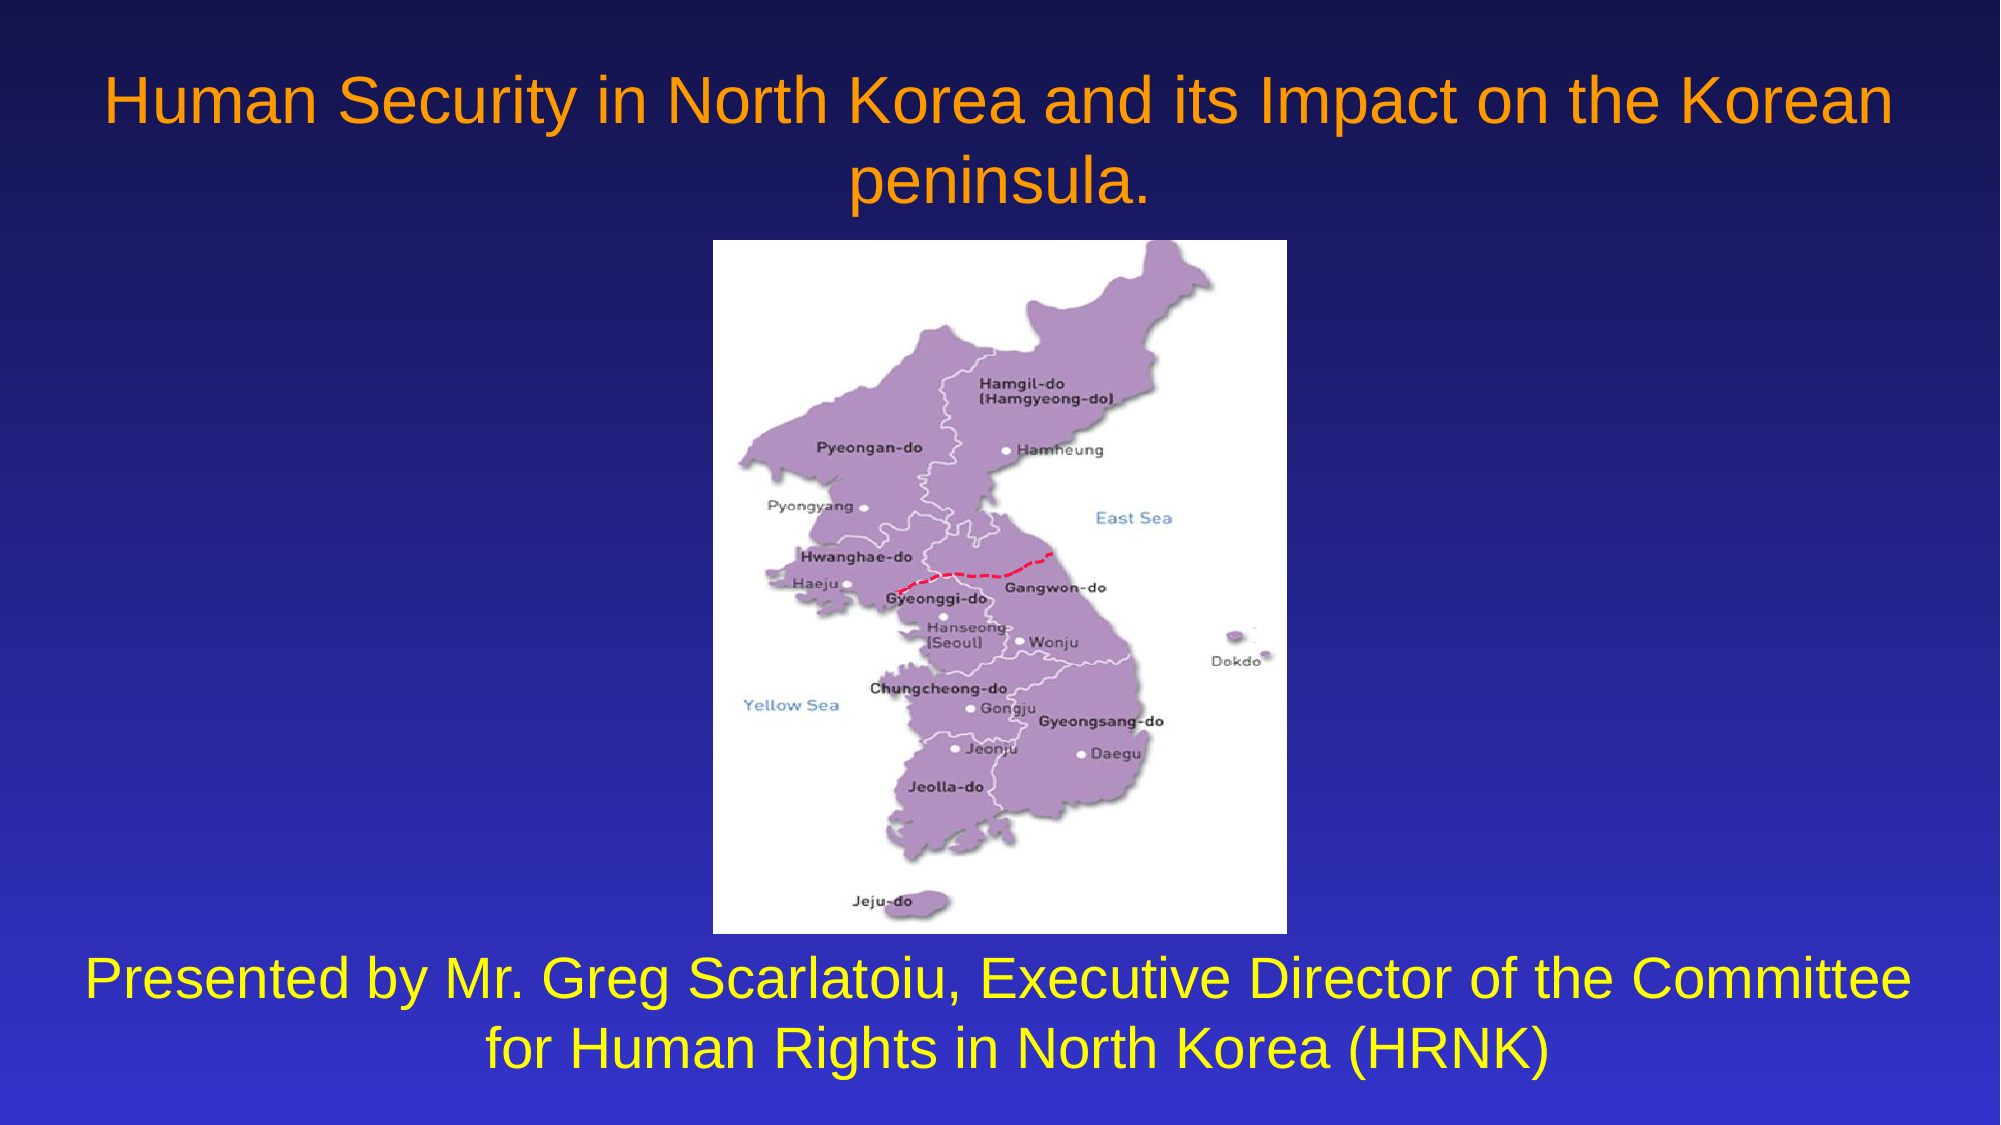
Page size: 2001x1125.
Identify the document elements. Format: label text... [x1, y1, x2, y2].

list Presented by Mr. Greg Scarlatoiu, Executive Director of the Committee for Human Rights in North Korea (HRNK) [68, 932, 1932, 1109]
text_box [712, 240, 1288, 934]
title Human Security in North Korea and its Impact on the Korean peninsula. [0, 0, 2000, 274]
